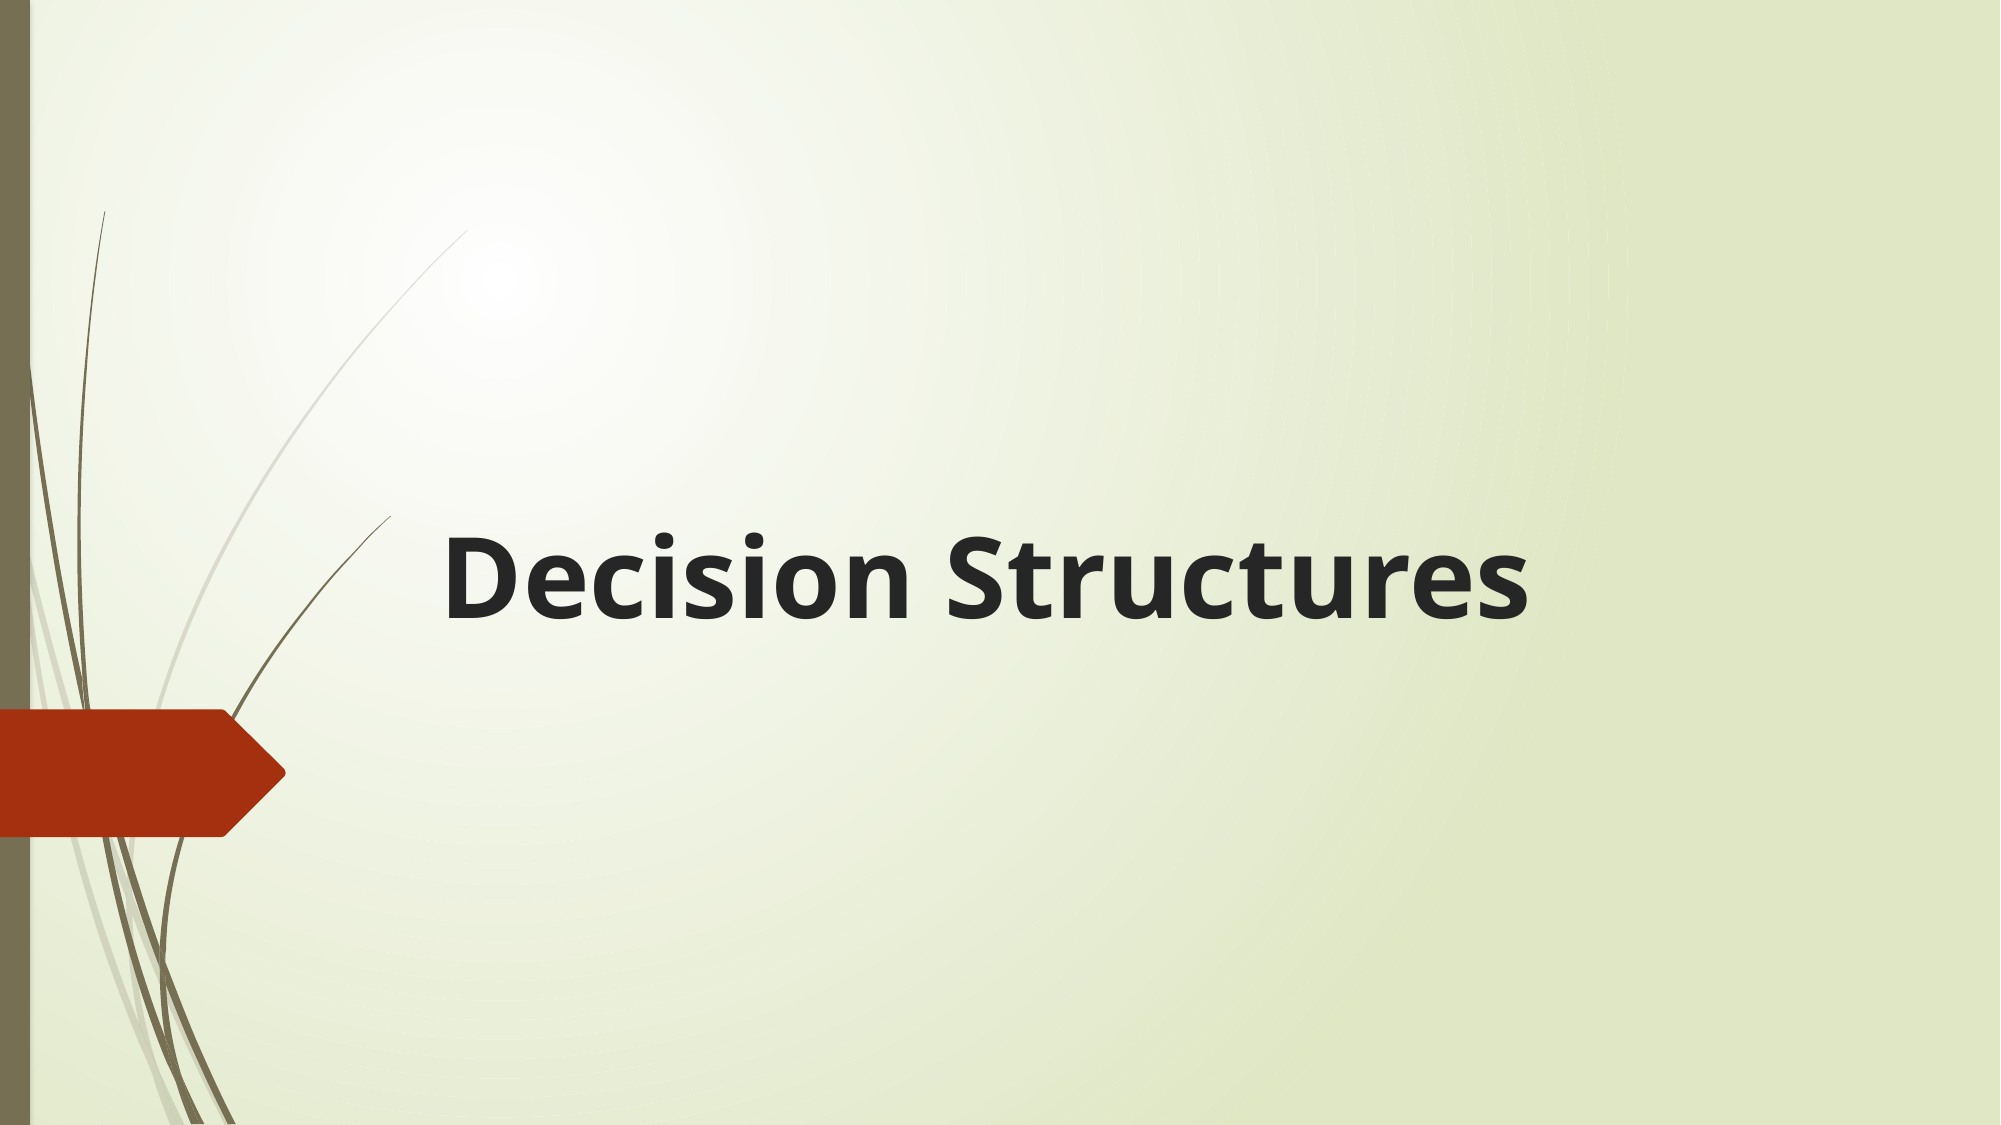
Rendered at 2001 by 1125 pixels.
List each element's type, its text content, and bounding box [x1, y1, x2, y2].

title Decision Structures [424, 412, 1888, 784]
